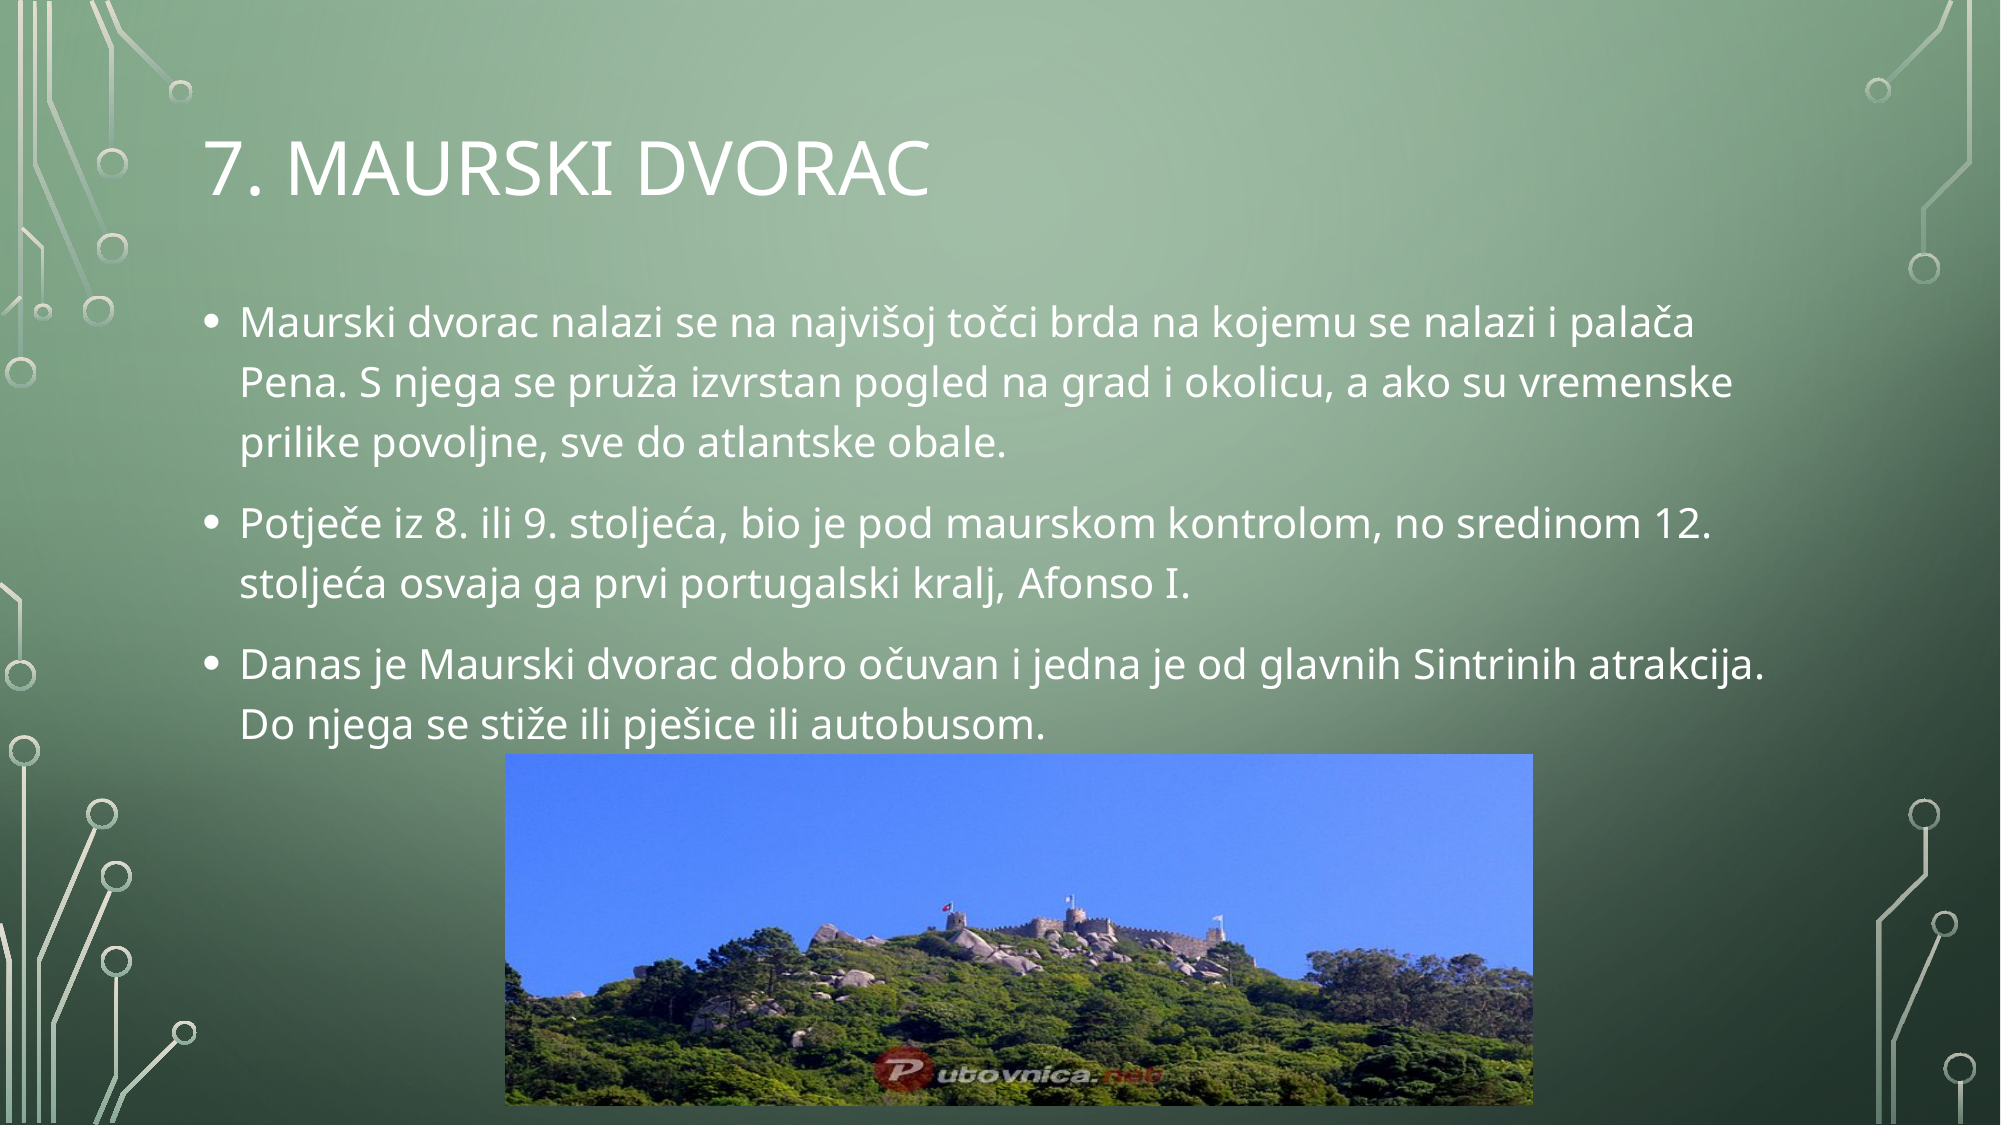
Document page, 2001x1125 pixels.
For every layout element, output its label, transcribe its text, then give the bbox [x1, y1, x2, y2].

list Maurski dvorac nalazi se na najvišoj točci brda na kojemu se nalazi i palača Pena. S njega se pruža izvrstan pogled na grad i okolicu, a ako su vremenske prilike povoljne, sve do atlantske obale. Potječe iz 8. ili 9. stoljeća, bio je pod maurskom kontrolom, no sredinom 12. stoljeća osvaja ga prvi portugalski kralj, Afonso I. Danas je Maurski dvorac dobro očuvan i jedna je od glavnih Sintrinih atrakcija. Do njega se stiže ili pješice ili autobusom. [187, 277, 1813, 1088]
picture [504, 753, 1533, 1106]
title 7. Maurski dvorac [187, 101, 1813, 241]
